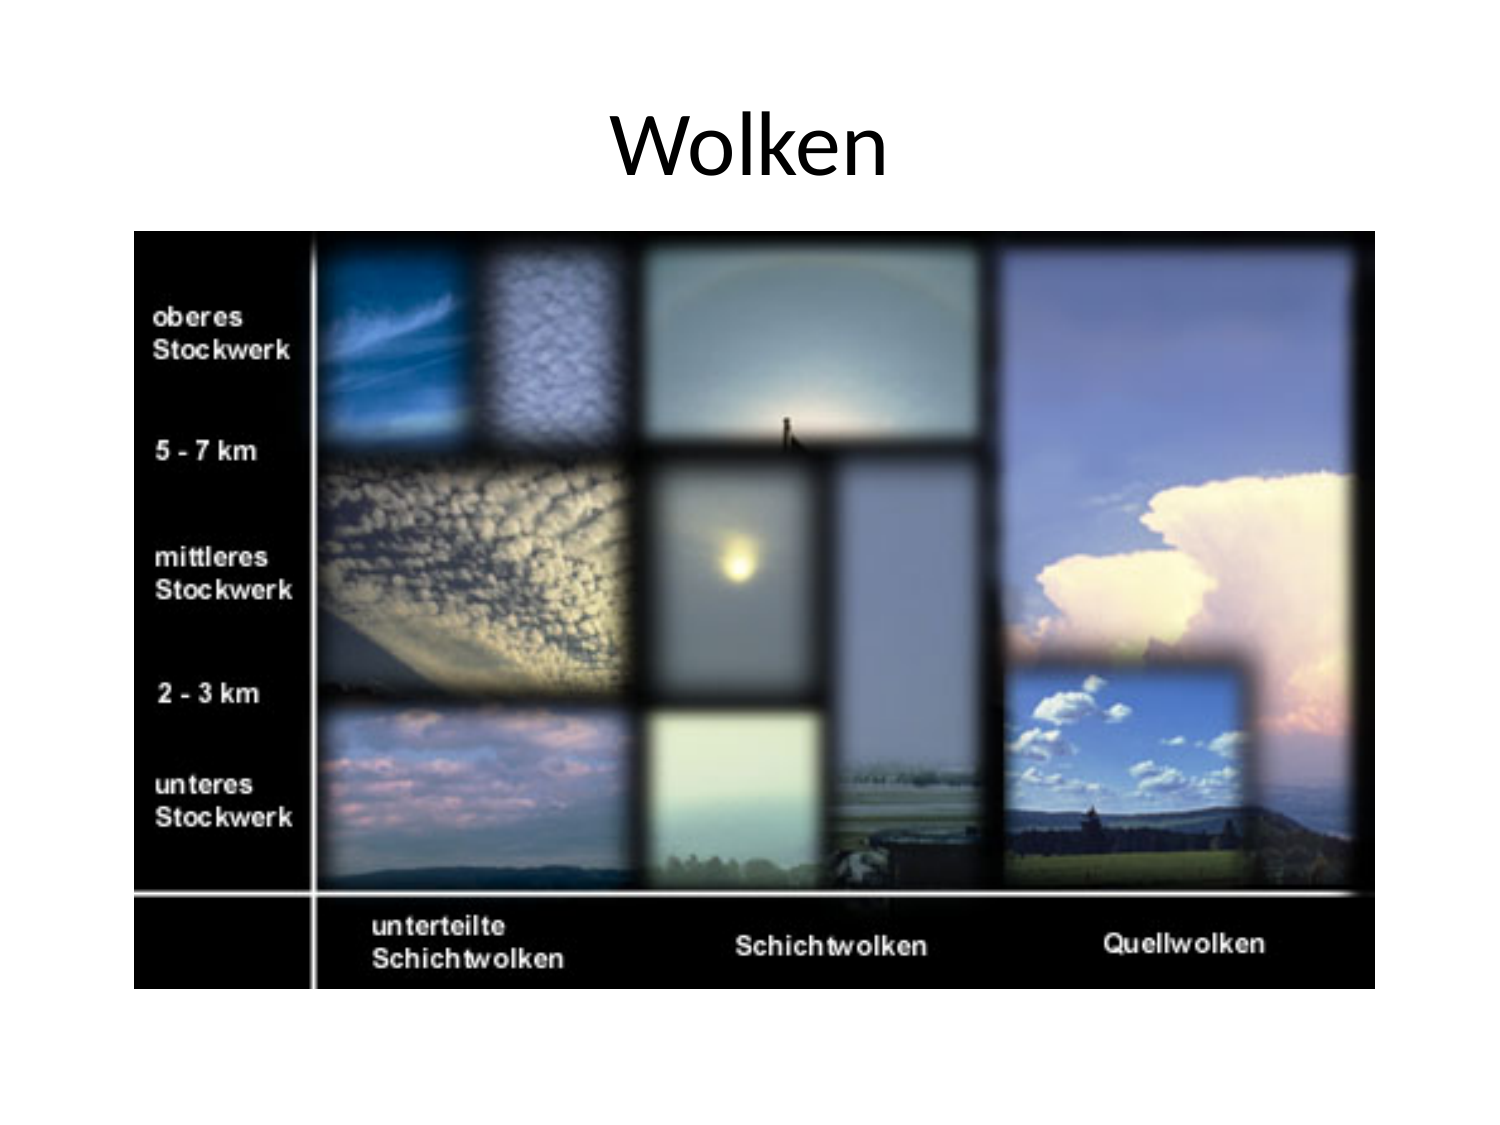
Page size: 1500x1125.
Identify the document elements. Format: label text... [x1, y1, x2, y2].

title Wolken [75, 45, 1425, 233]
picture [134, 231, 1376, 989]
